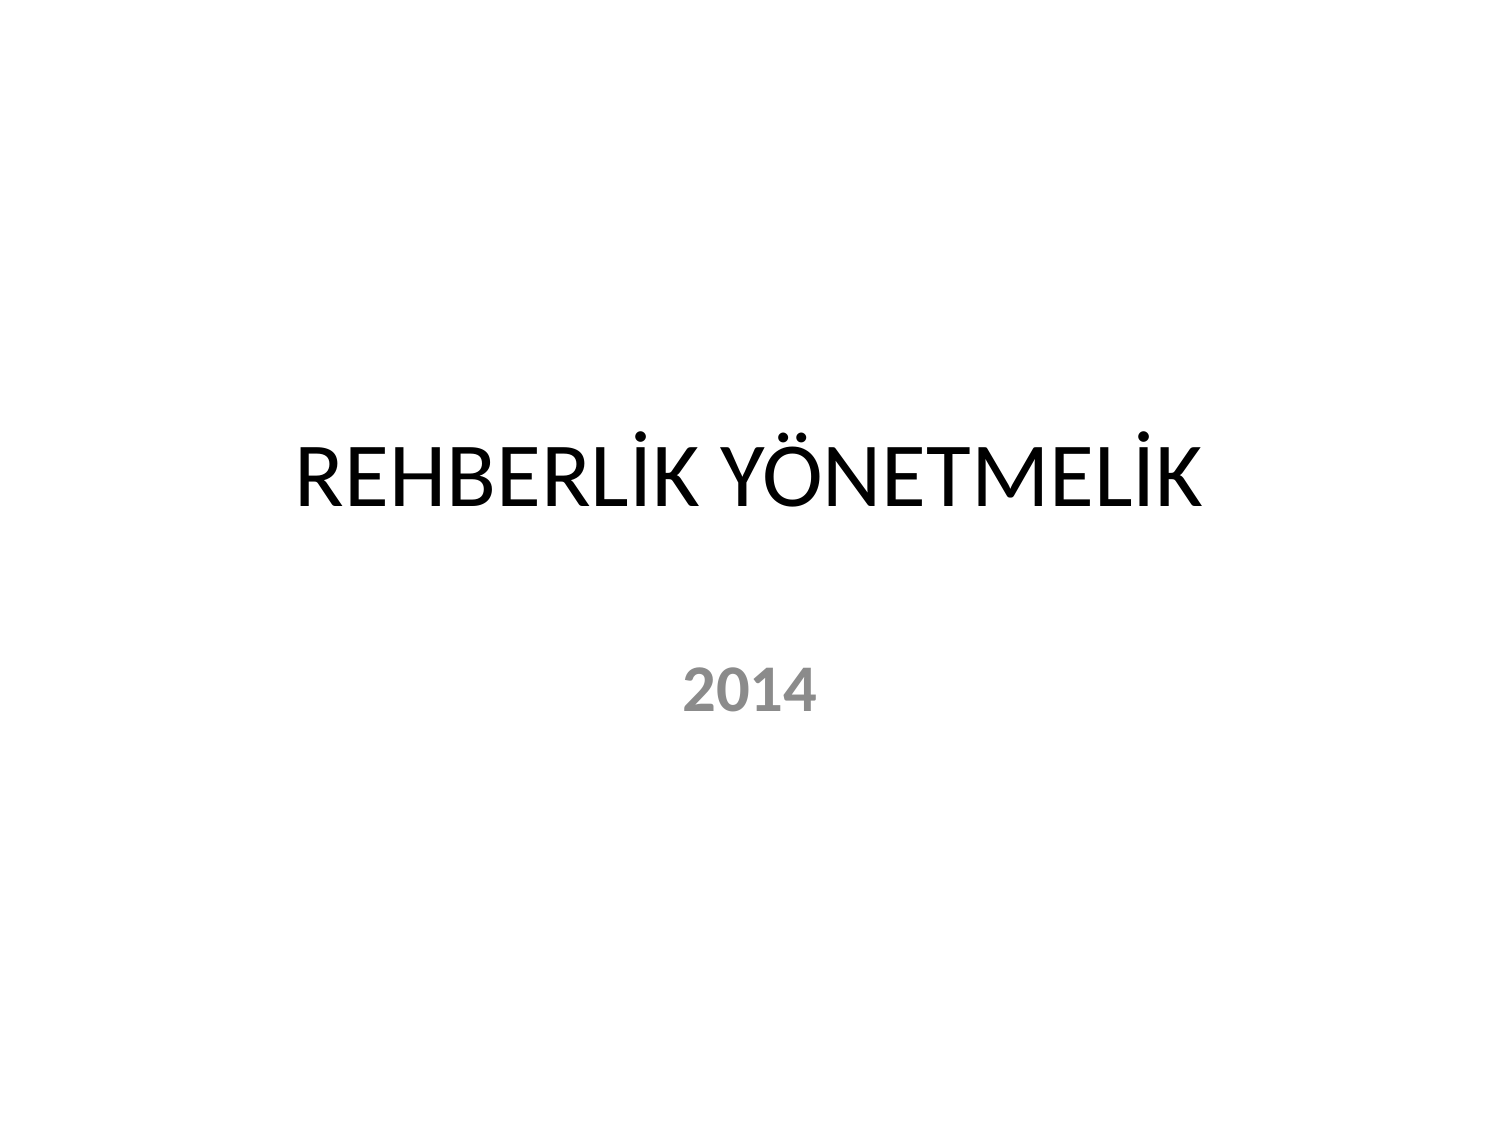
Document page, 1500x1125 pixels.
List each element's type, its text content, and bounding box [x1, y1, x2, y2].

title REHBERLİK YÖNETMELİK [112, 349, 1388, 591]
subtitle 2014 [225, 637, 1275, 925]
